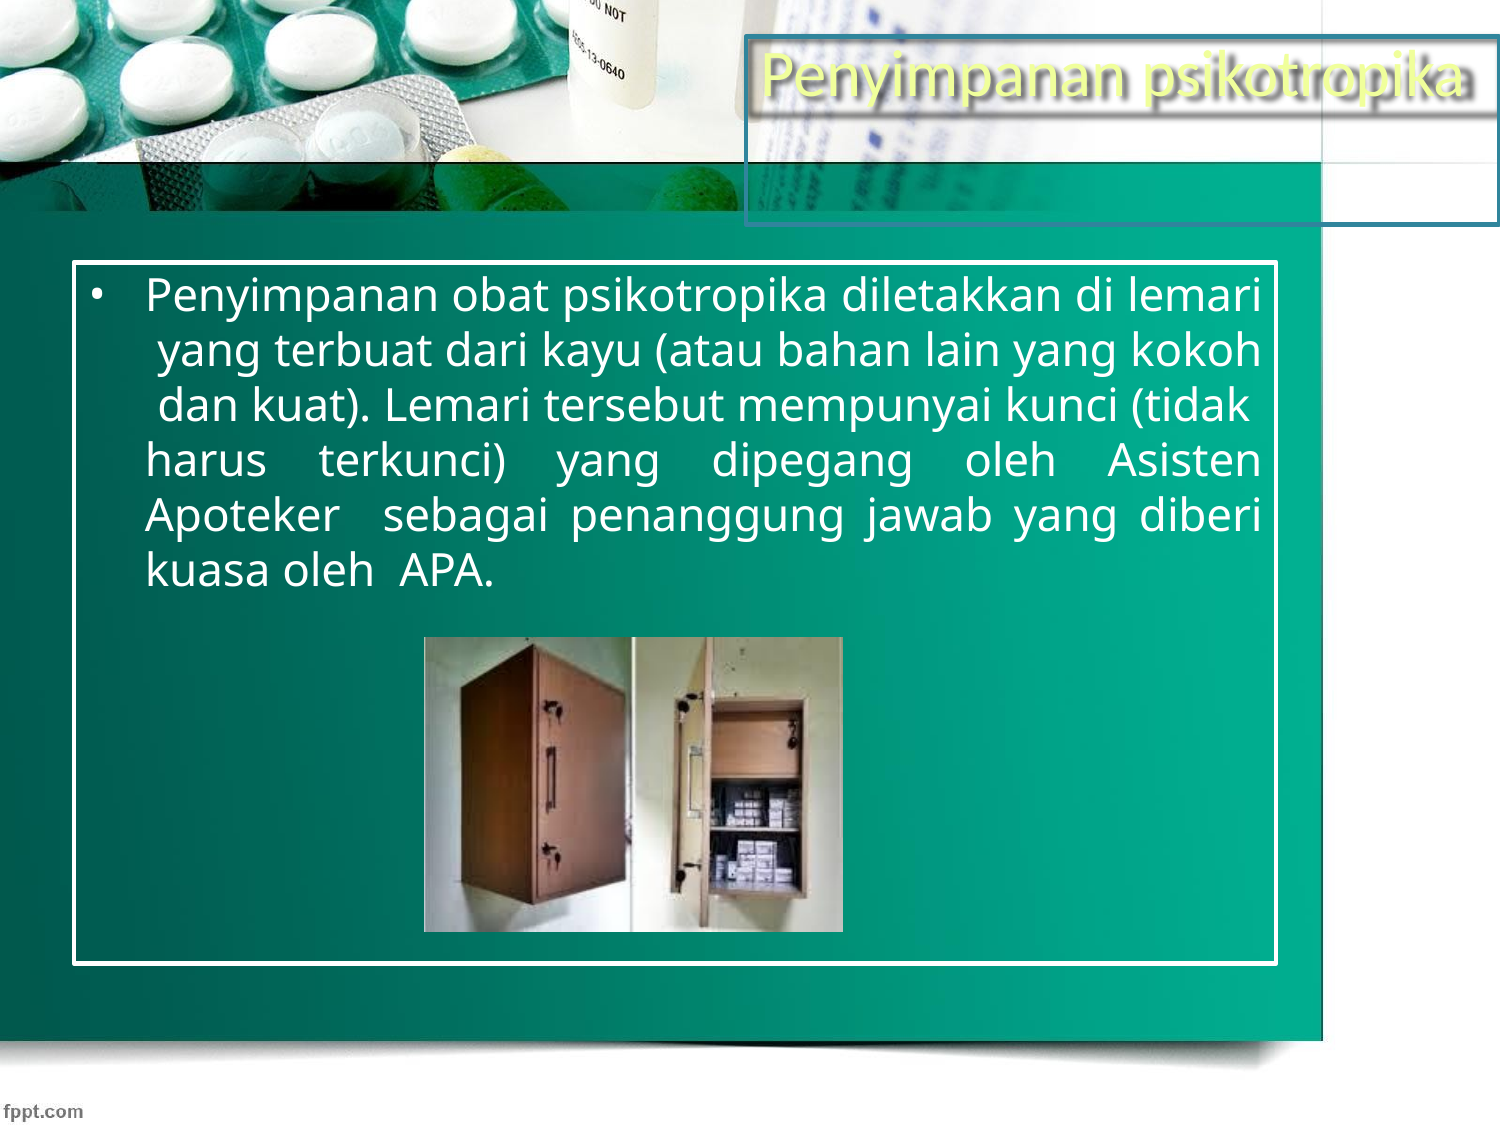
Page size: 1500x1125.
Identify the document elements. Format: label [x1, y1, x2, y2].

text_box [716, 9, 1500, 167]
picture [0, 0, 1500, 1125]
